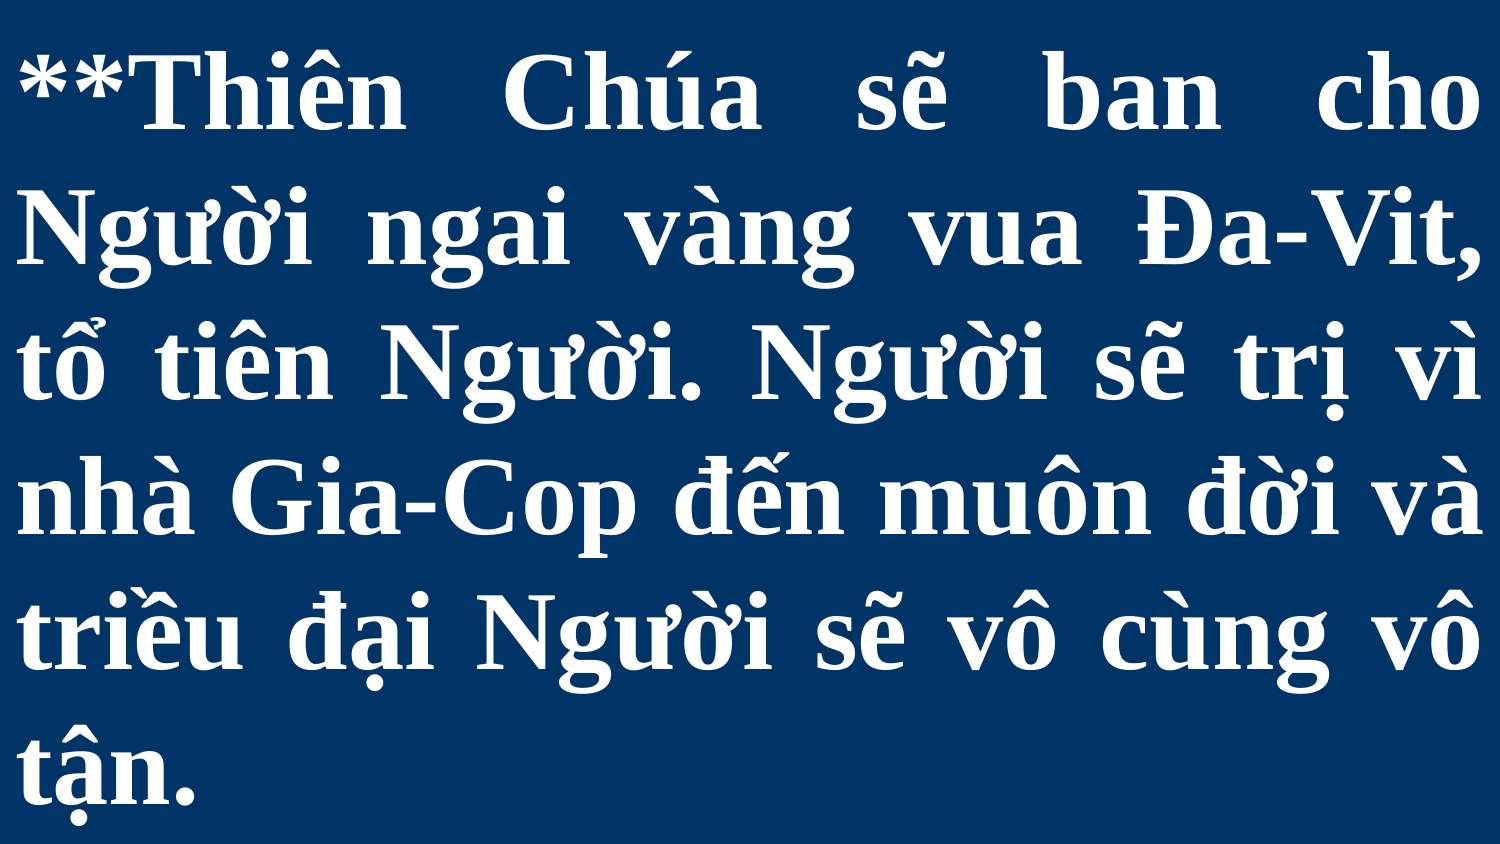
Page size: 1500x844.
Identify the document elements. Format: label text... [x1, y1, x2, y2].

title **Thiên Chúa sẽ ban cho Người ngai vàng vua Đa-Vit, tổ tiên Người. Người sẽ trị vì nhà Gia-Cop đến muôn đời và triều đại Người sẽ vô cùng vô tận. [0, 0, 1500, 844]
